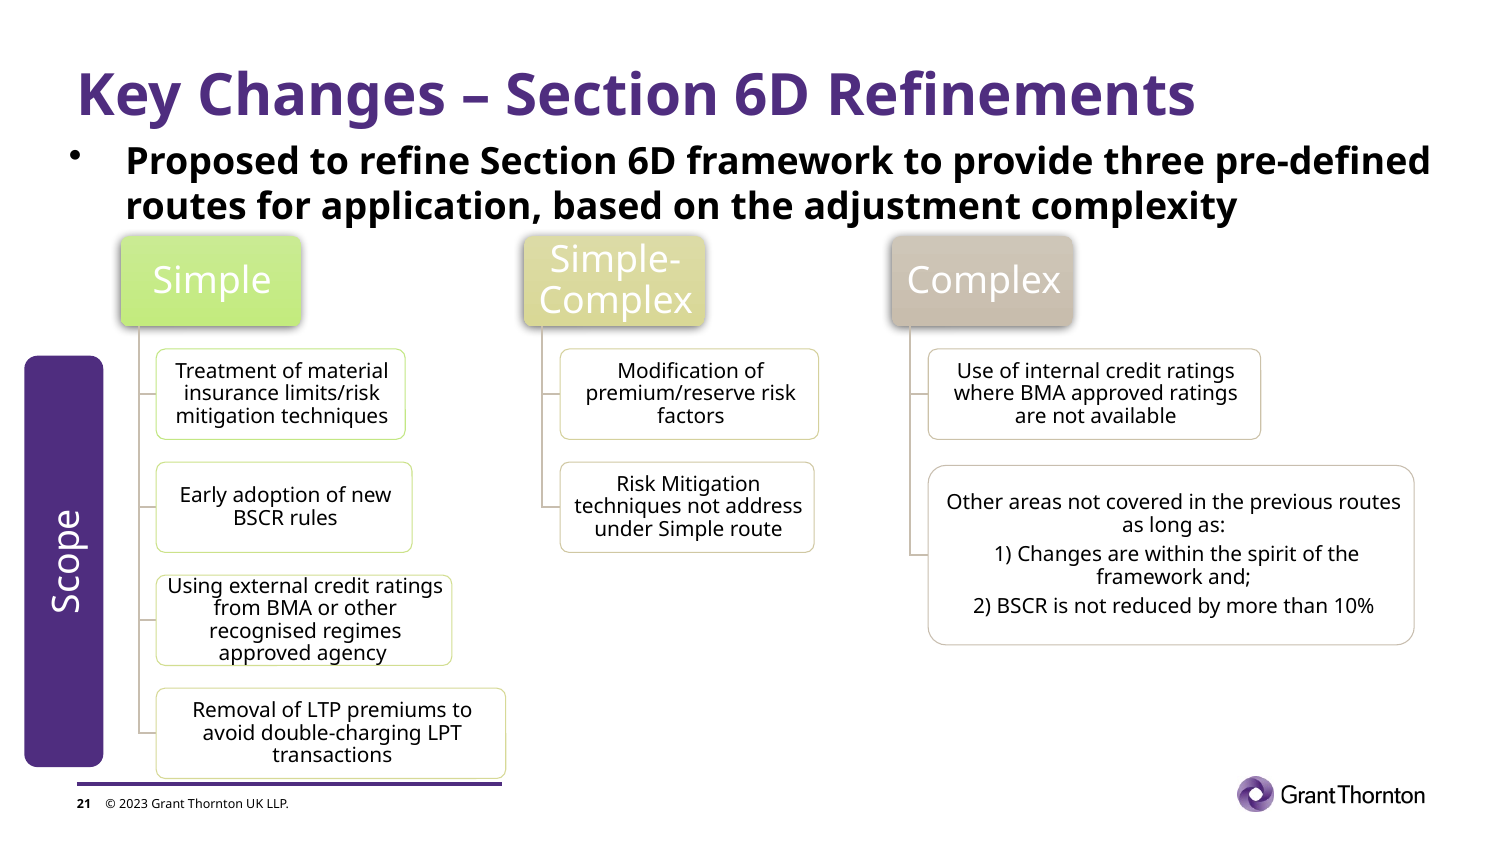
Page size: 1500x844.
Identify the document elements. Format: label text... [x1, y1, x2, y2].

picture [1237, 779, 1274, 812]
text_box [109, 235, 1500, 779]
slide_number 21 [76, 795, 104, 811]
text_box Scope [23, 354, 105, 769]
text_box Proposed to refine Section 6D framework to provide three pre-defined routes for application, based on the adjustment complexity [54, 129, 1475, 235]
title Key Changes – Section 6D Refinements [76, 64, 1424, 129]
